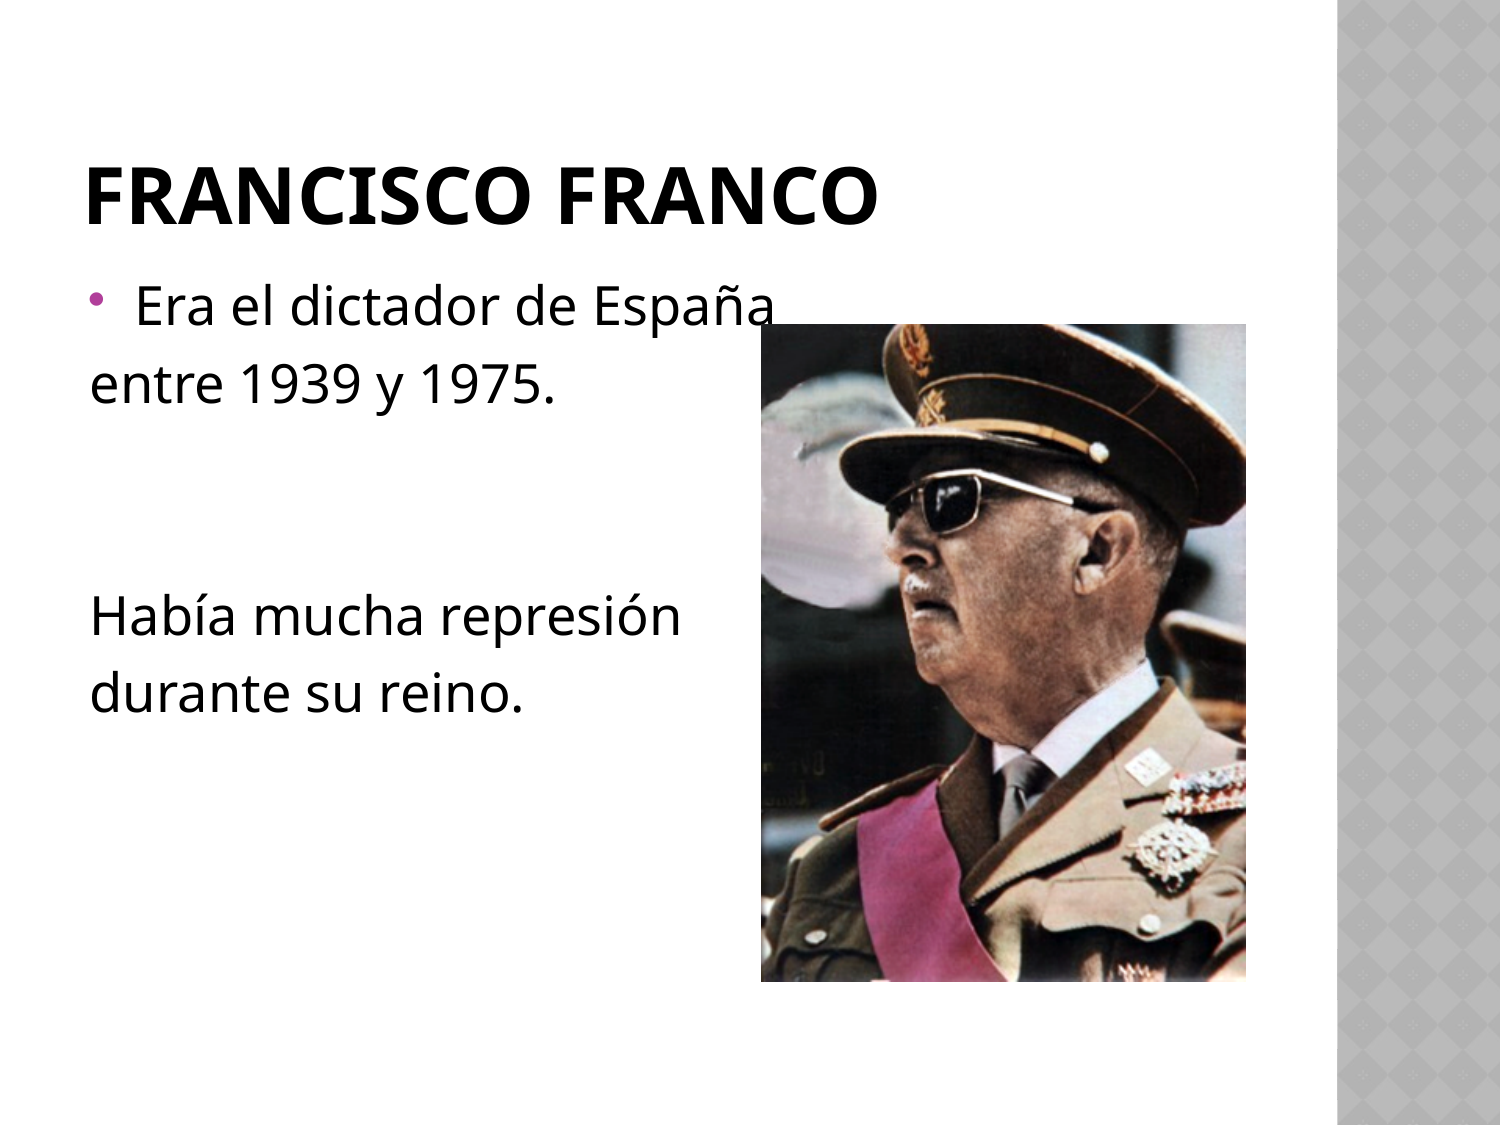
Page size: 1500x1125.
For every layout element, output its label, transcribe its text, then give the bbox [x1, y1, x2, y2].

title Francisco Franco [75, 52, 1263, 240]
picture [760, 324, 1247, 982]
list Era el dictador de España entre 1939 y 1975. Había mucha represión durante su reino. [75, 264, 1263, 1059]
